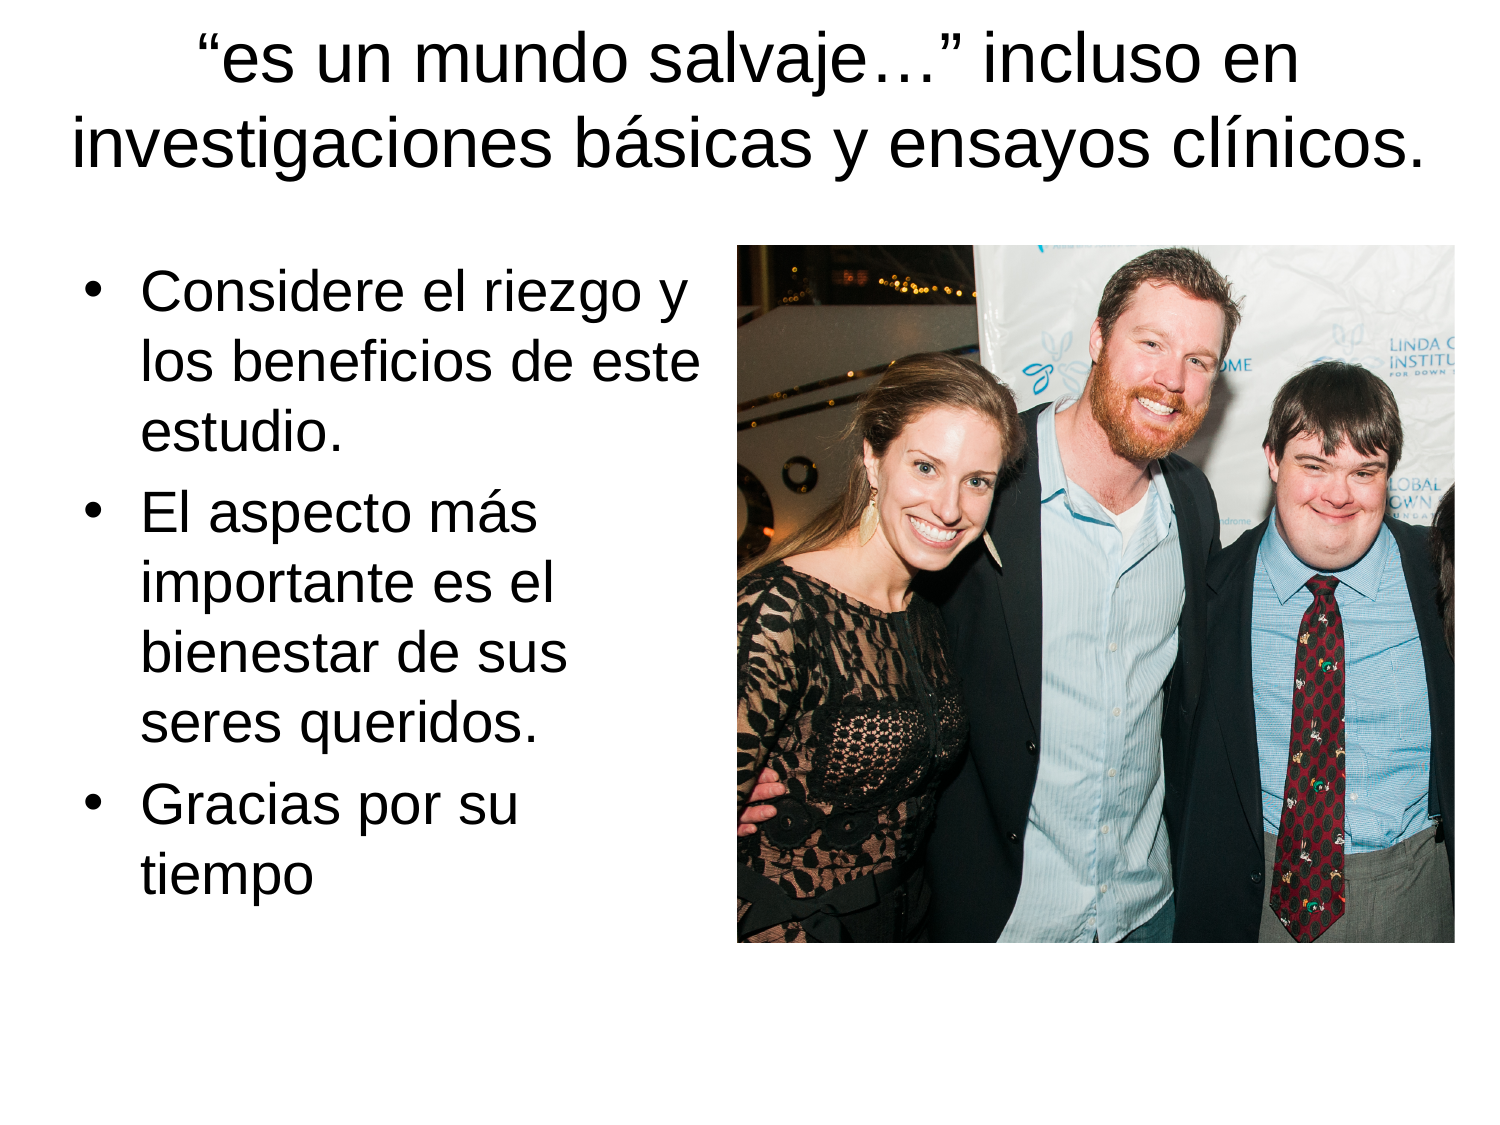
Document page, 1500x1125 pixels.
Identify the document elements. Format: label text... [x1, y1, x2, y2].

text_box Considere el riezgo y los beneficios de este estudio. El aspecto más importante es el bienestar de sus seres queridos. Gracias por su tiempo [69, 245, 719, 1060]
title “es un mundo salvaje…” incluso en investigaciones básicas y ensayos clínicos. [0, 2, 1500, 191]
picture [736, 245, 1455, 943]
